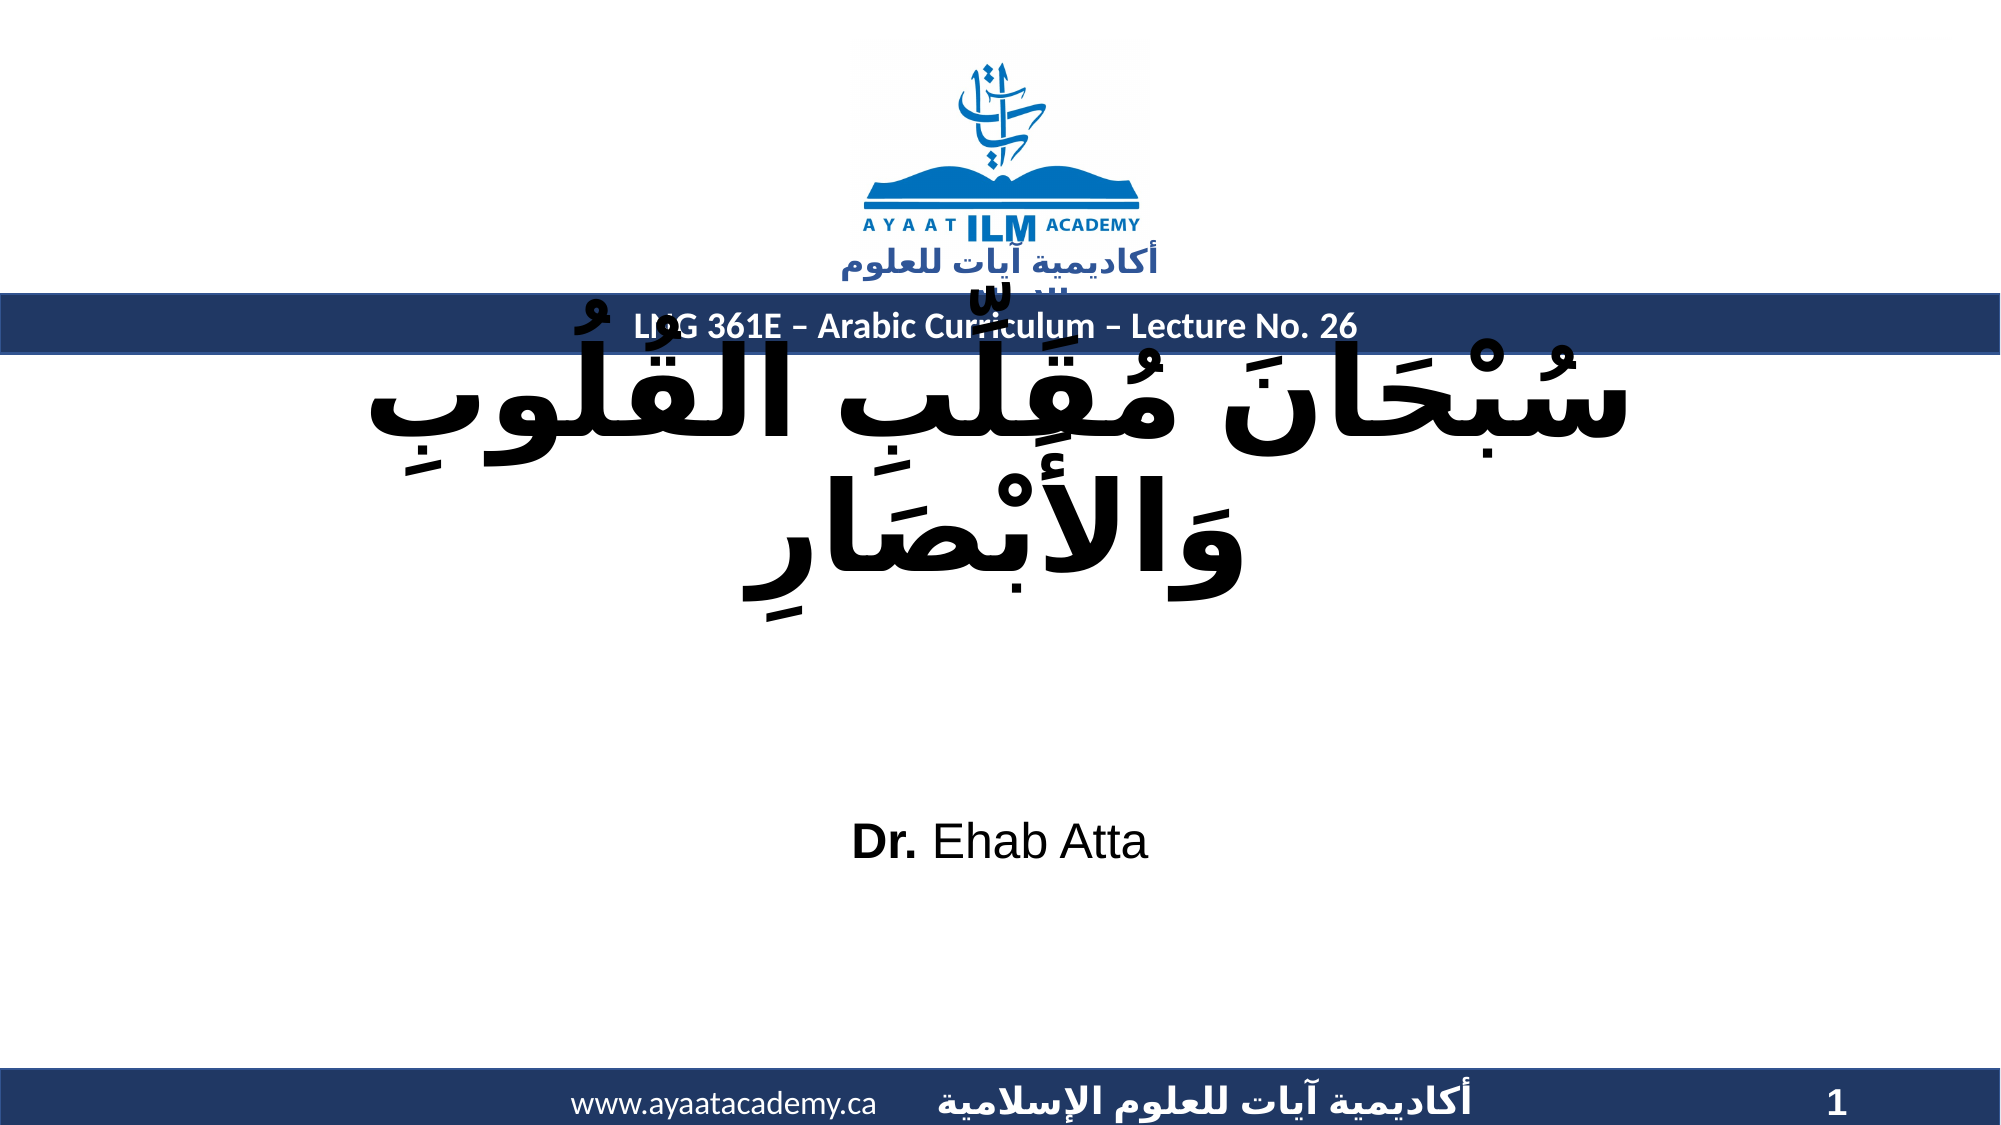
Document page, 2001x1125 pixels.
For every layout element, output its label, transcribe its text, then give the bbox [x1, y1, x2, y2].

slide_number 1 [1412, 1070, 1863, 1125]
subtitle Dr. Ehab Atta [249, 771, 1750, 1043]
title سُبْحَانَ مُقَلِّبِ القُلُوبِ وَالأَبْصَارِ [249, 364, 1750, 757]
picture [850, 39, 1150, 259]
